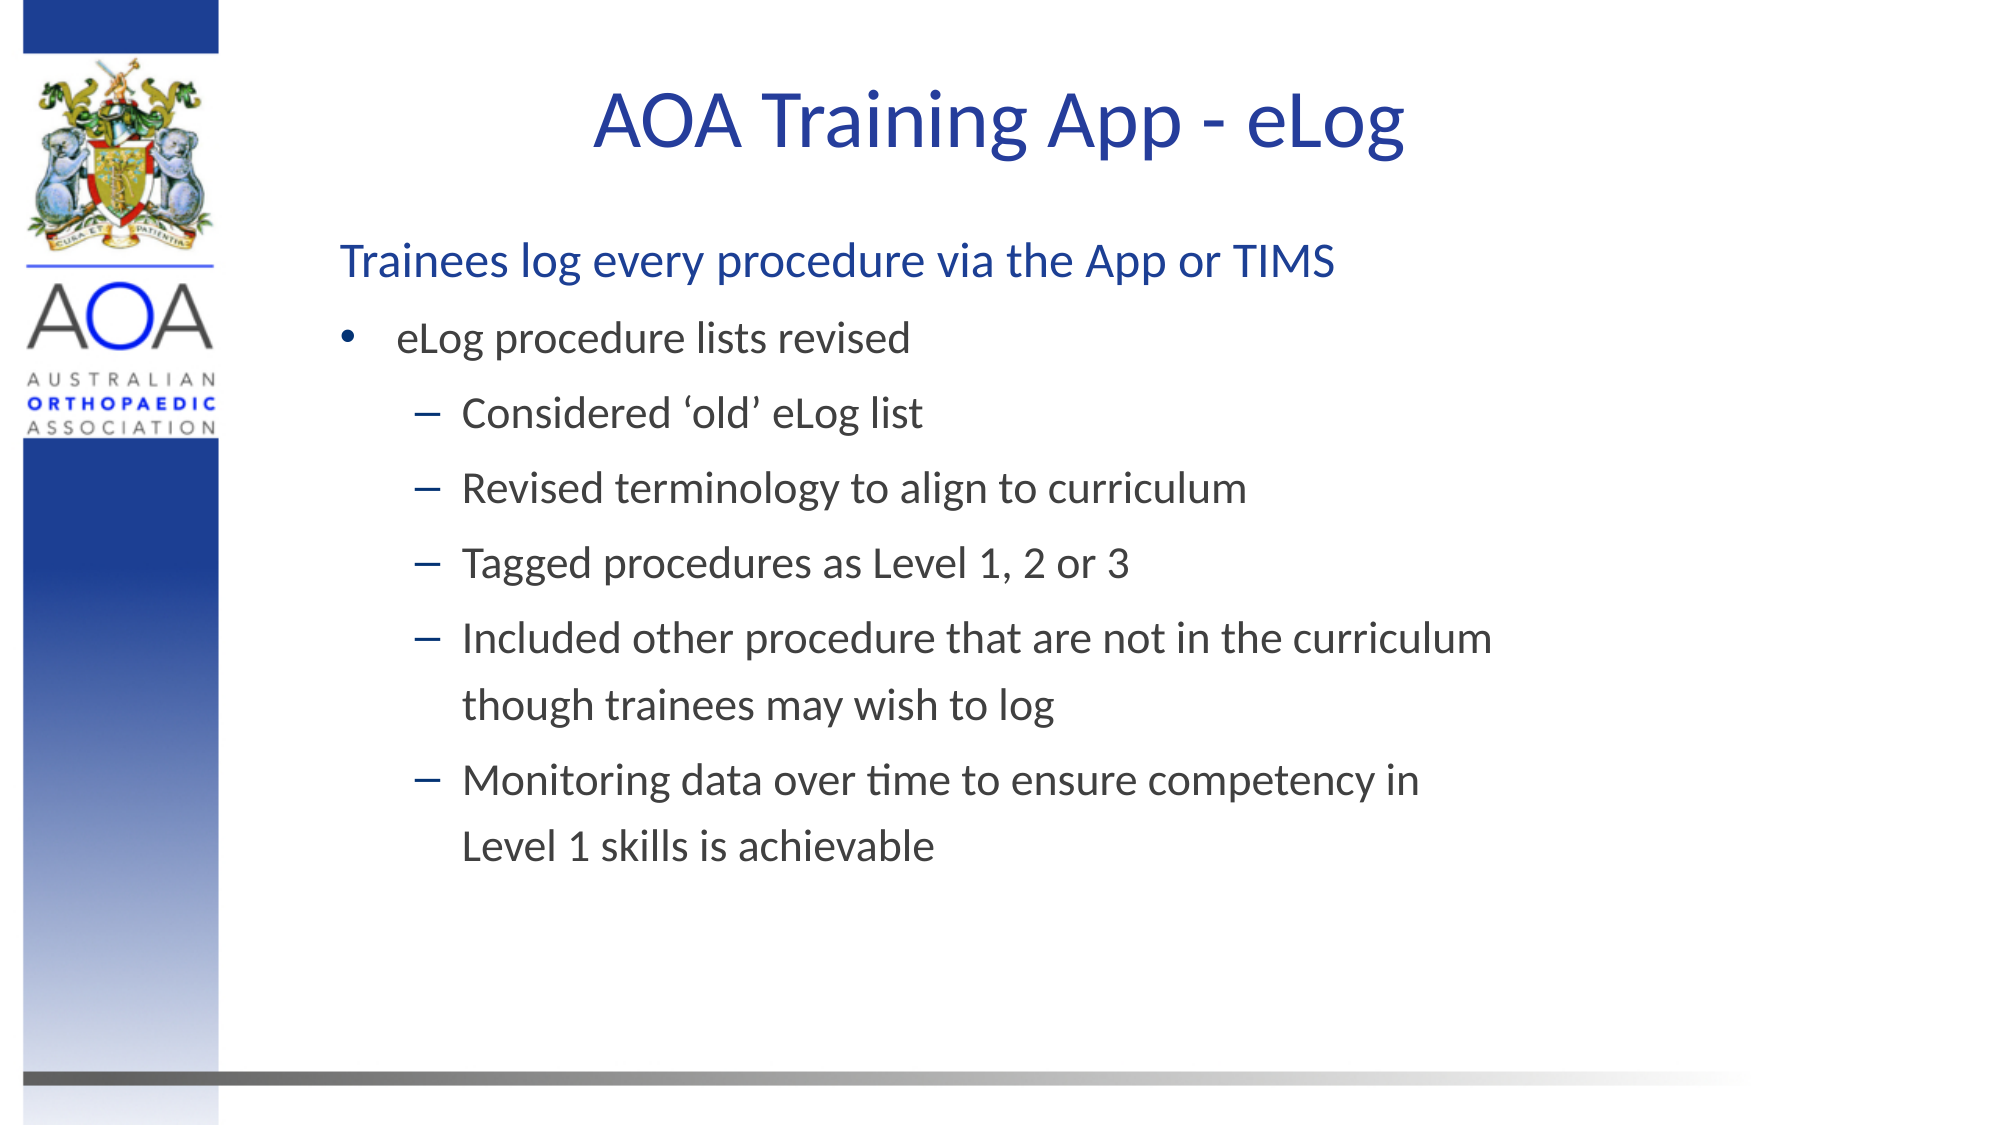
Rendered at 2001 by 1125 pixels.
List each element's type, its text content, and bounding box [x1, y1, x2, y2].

list Trainees log every procedure via the App or TIMS eLog procedure lists revised Considered ‘old’ eLog list Revised terminology to align to curriculum Tagged procedures as Level 1, 2 or 3 Included other procedure that are not in the curriculum though trainees may wish to log Monitoring data over time to ensure competency in Level 1 skills is achievable [324, 208, 1540, 951]
title AOA Training App - eLog [324, 20, 1675, 208]
picture [0, 0, 2001, 1125]
